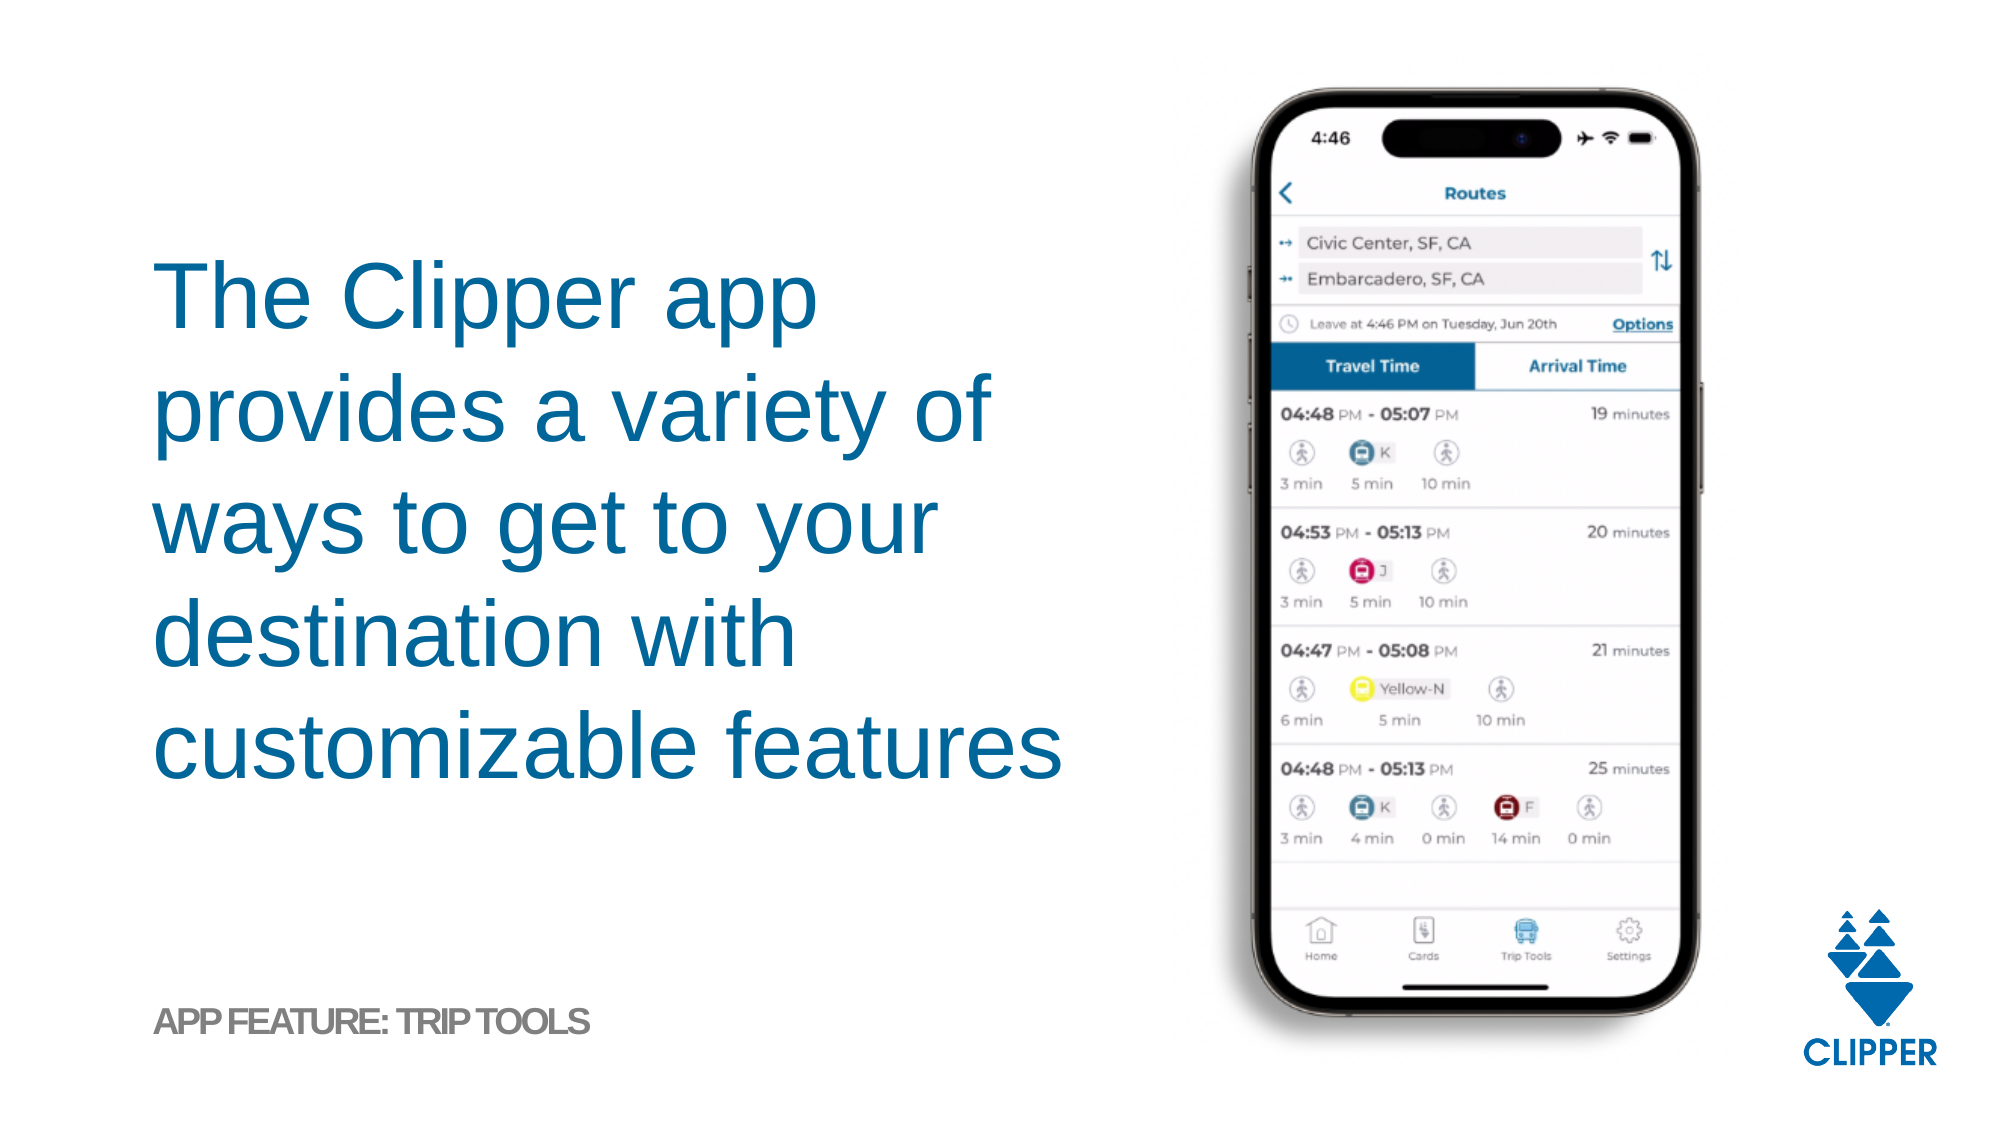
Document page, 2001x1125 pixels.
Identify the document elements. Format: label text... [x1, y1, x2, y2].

text_box APP FEATURE: TRIP TOOLS [137, 955, 991, 1083]
picture [1803, 909, 1937, 1066]
picture [1171, 53, 1738, 1063]
list The Clipper app provides a variety of ways to get to your destination with customizable features [137, 227, 1171, 834]
